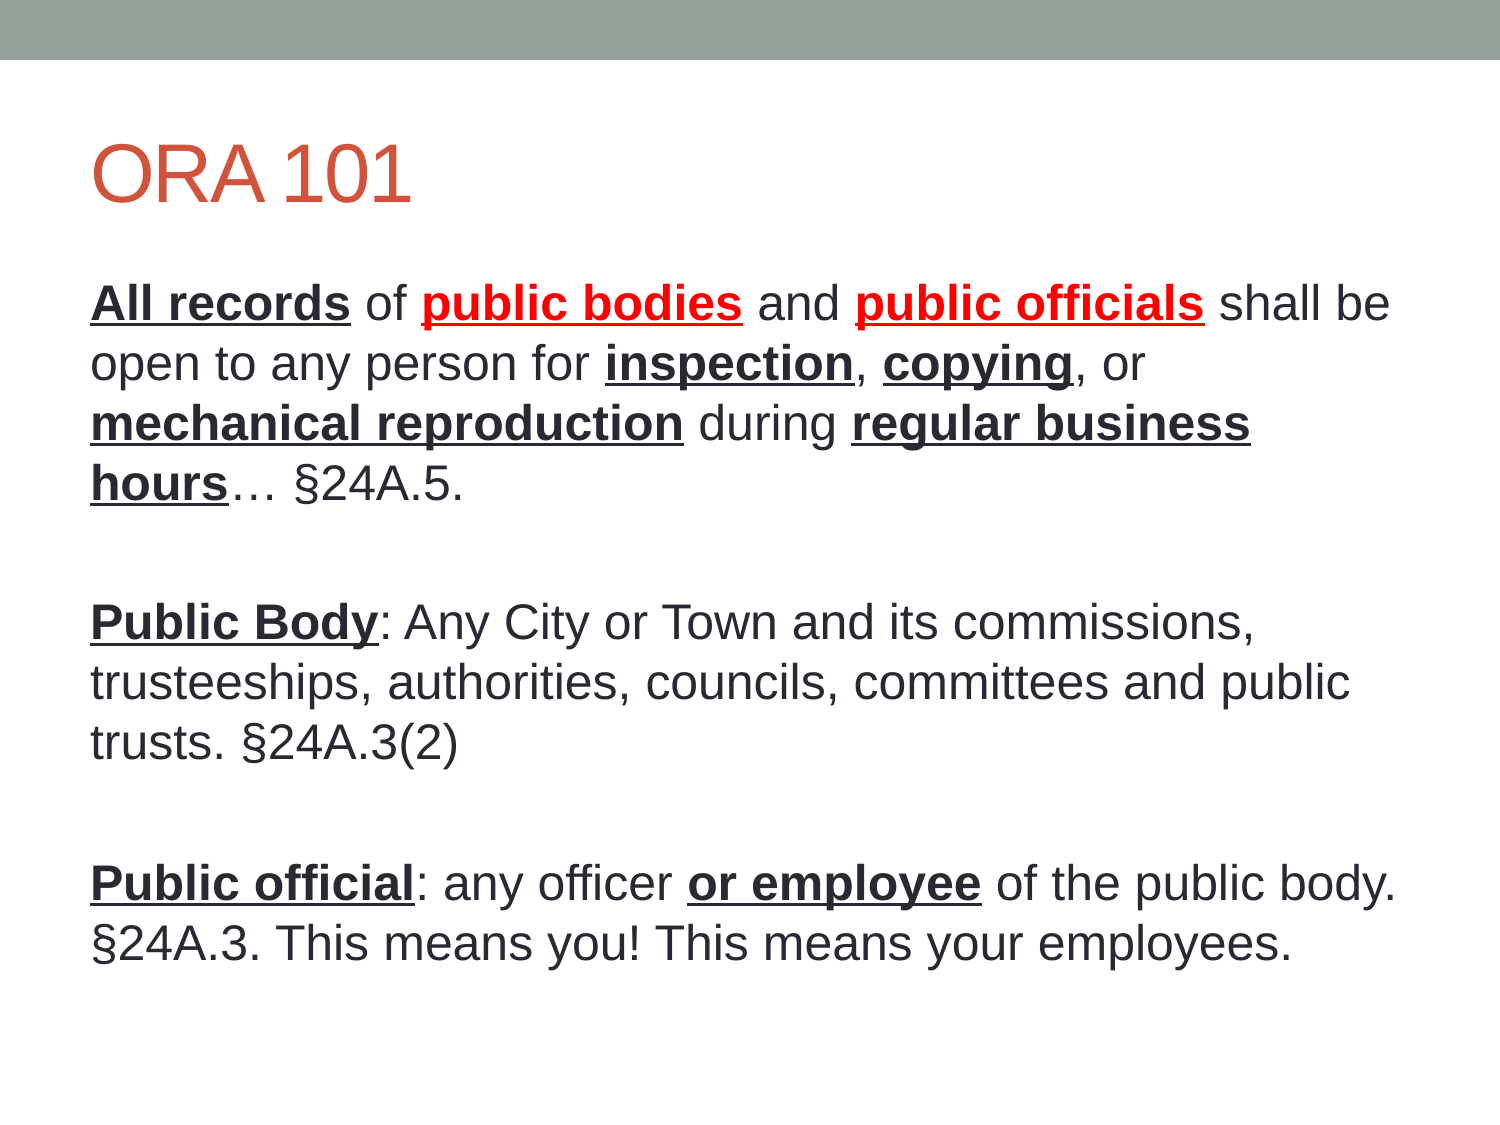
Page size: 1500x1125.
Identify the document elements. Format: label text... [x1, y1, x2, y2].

title ORA 101 [75, 87, 1425, 250]
list All records of public bodies and public officials shall be open to any person for inspection, copying, or mechanical reproduction during regular business hours… §24A.5. Public Body: Any City or Town and its commissions, trusteeships, authorities, councils, committees and public trusts. §24A.3(2) Public official: any officer or employee of the public body. §24A.3. This means you! This means your employees. [75, 262, 1425, 1063]
